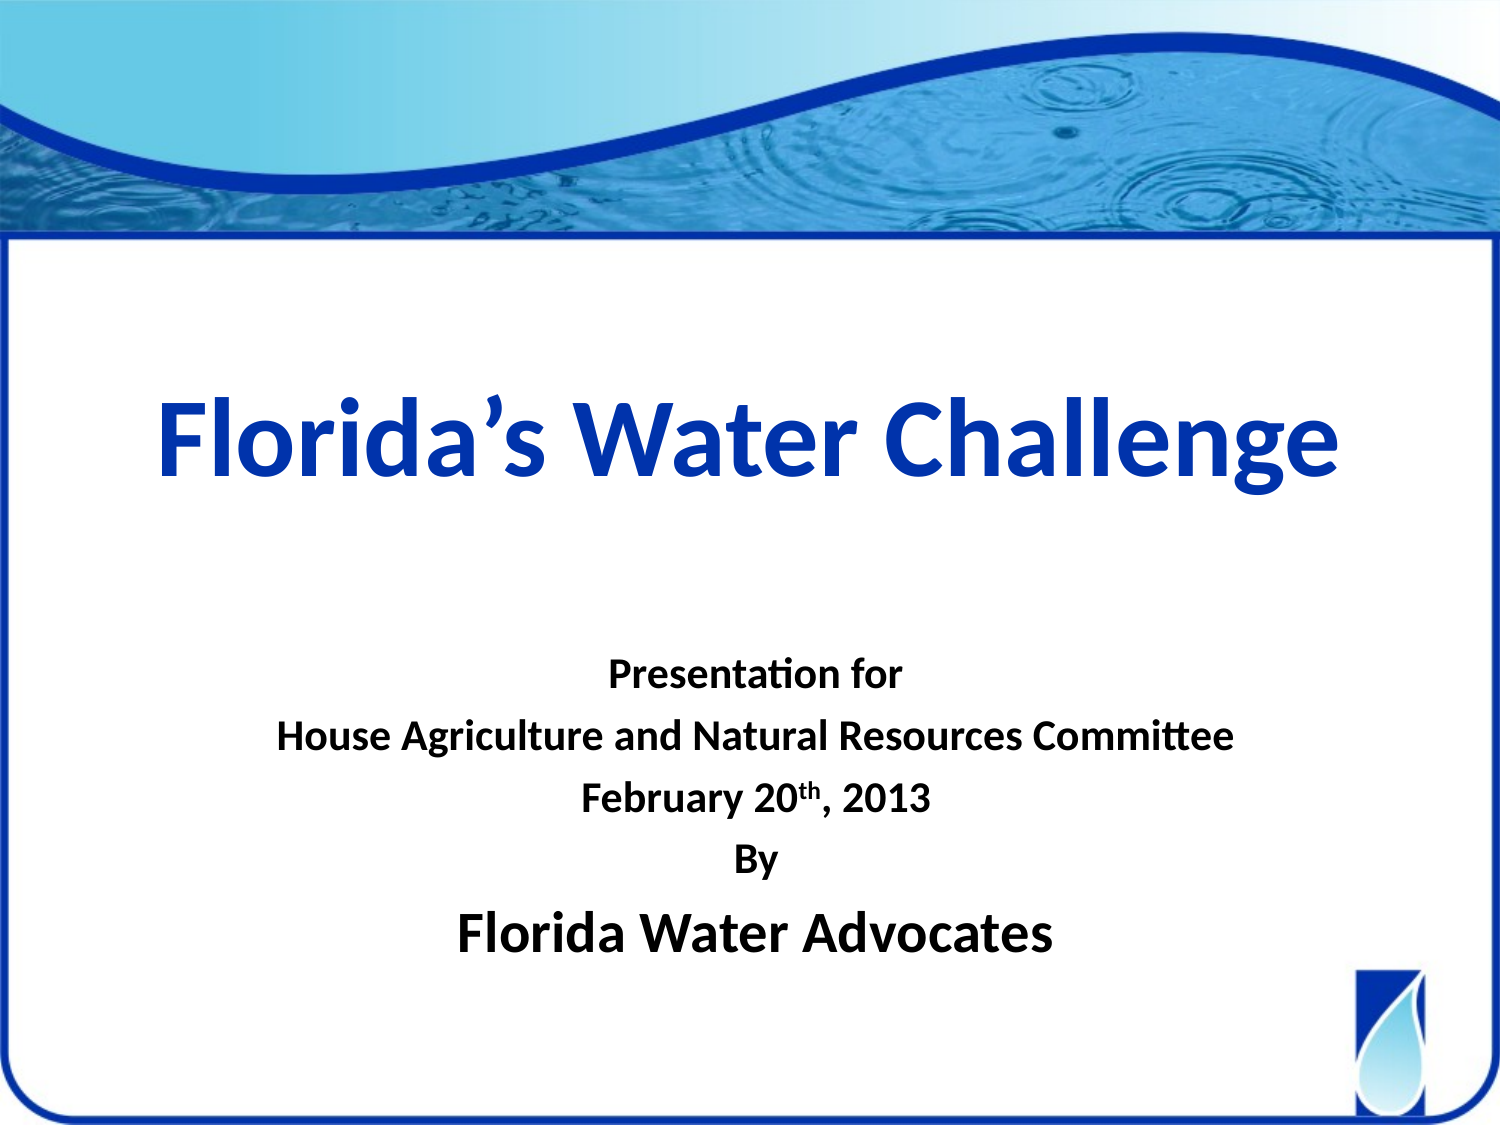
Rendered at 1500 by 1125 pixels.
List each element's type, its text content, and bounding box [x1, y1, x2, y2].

title Florida’s Water Challenge [112, 312, 1388, 550]
picture [0, 0, 1500, 1125]
subtitle Presentation for House Agriculture and Natural Resources Committee February 20th, 2013 By Florida Water Advocates [187, 637, 1325, 975]
